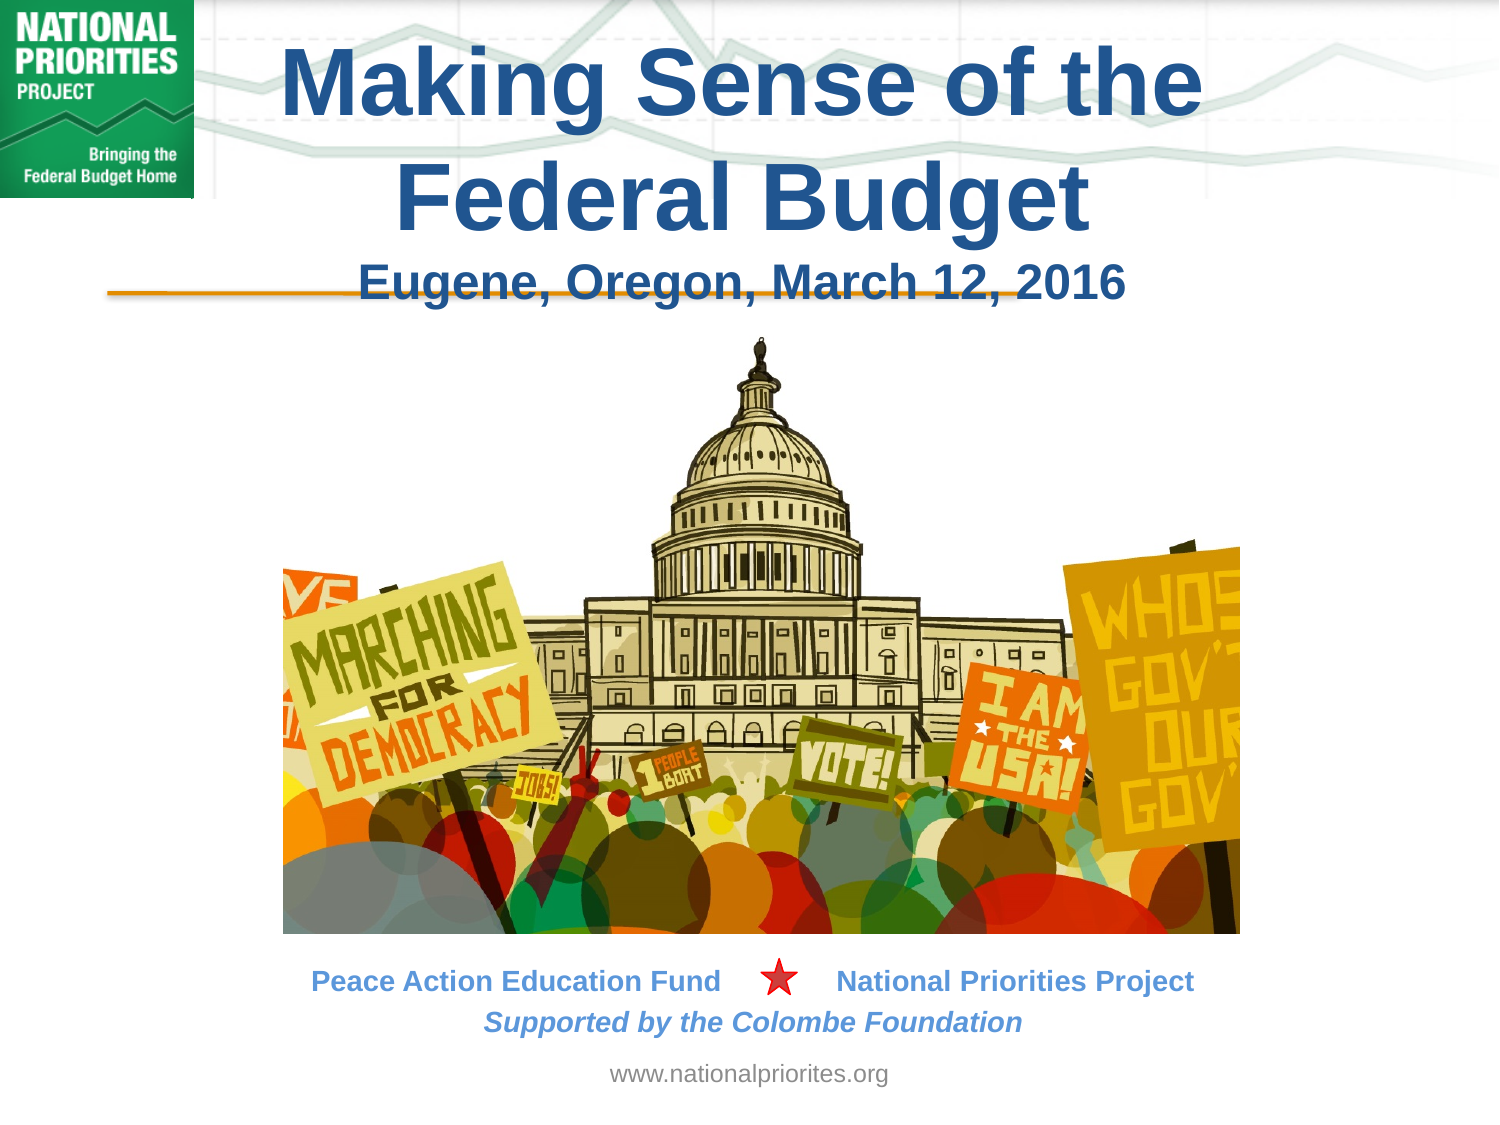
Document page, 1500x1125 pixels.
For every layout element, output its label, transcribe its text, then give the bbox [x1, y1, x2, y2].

title Making Sense of the Federal Budget Eugene, Oregon, March 12, 2016 [105, 20, 1381, 309]
picture [0, 0, 1499, 199]
subtitle Peace Action Education Fund National Priorities Project Supported by the Colombe Foundation [161, 954, 1346, 1059]
text_box [761, 958, 798, 995]
picture [283, 322, 1240, 934]
footer www.nationalpriorites.org [512, 1042, 988, 1103]
